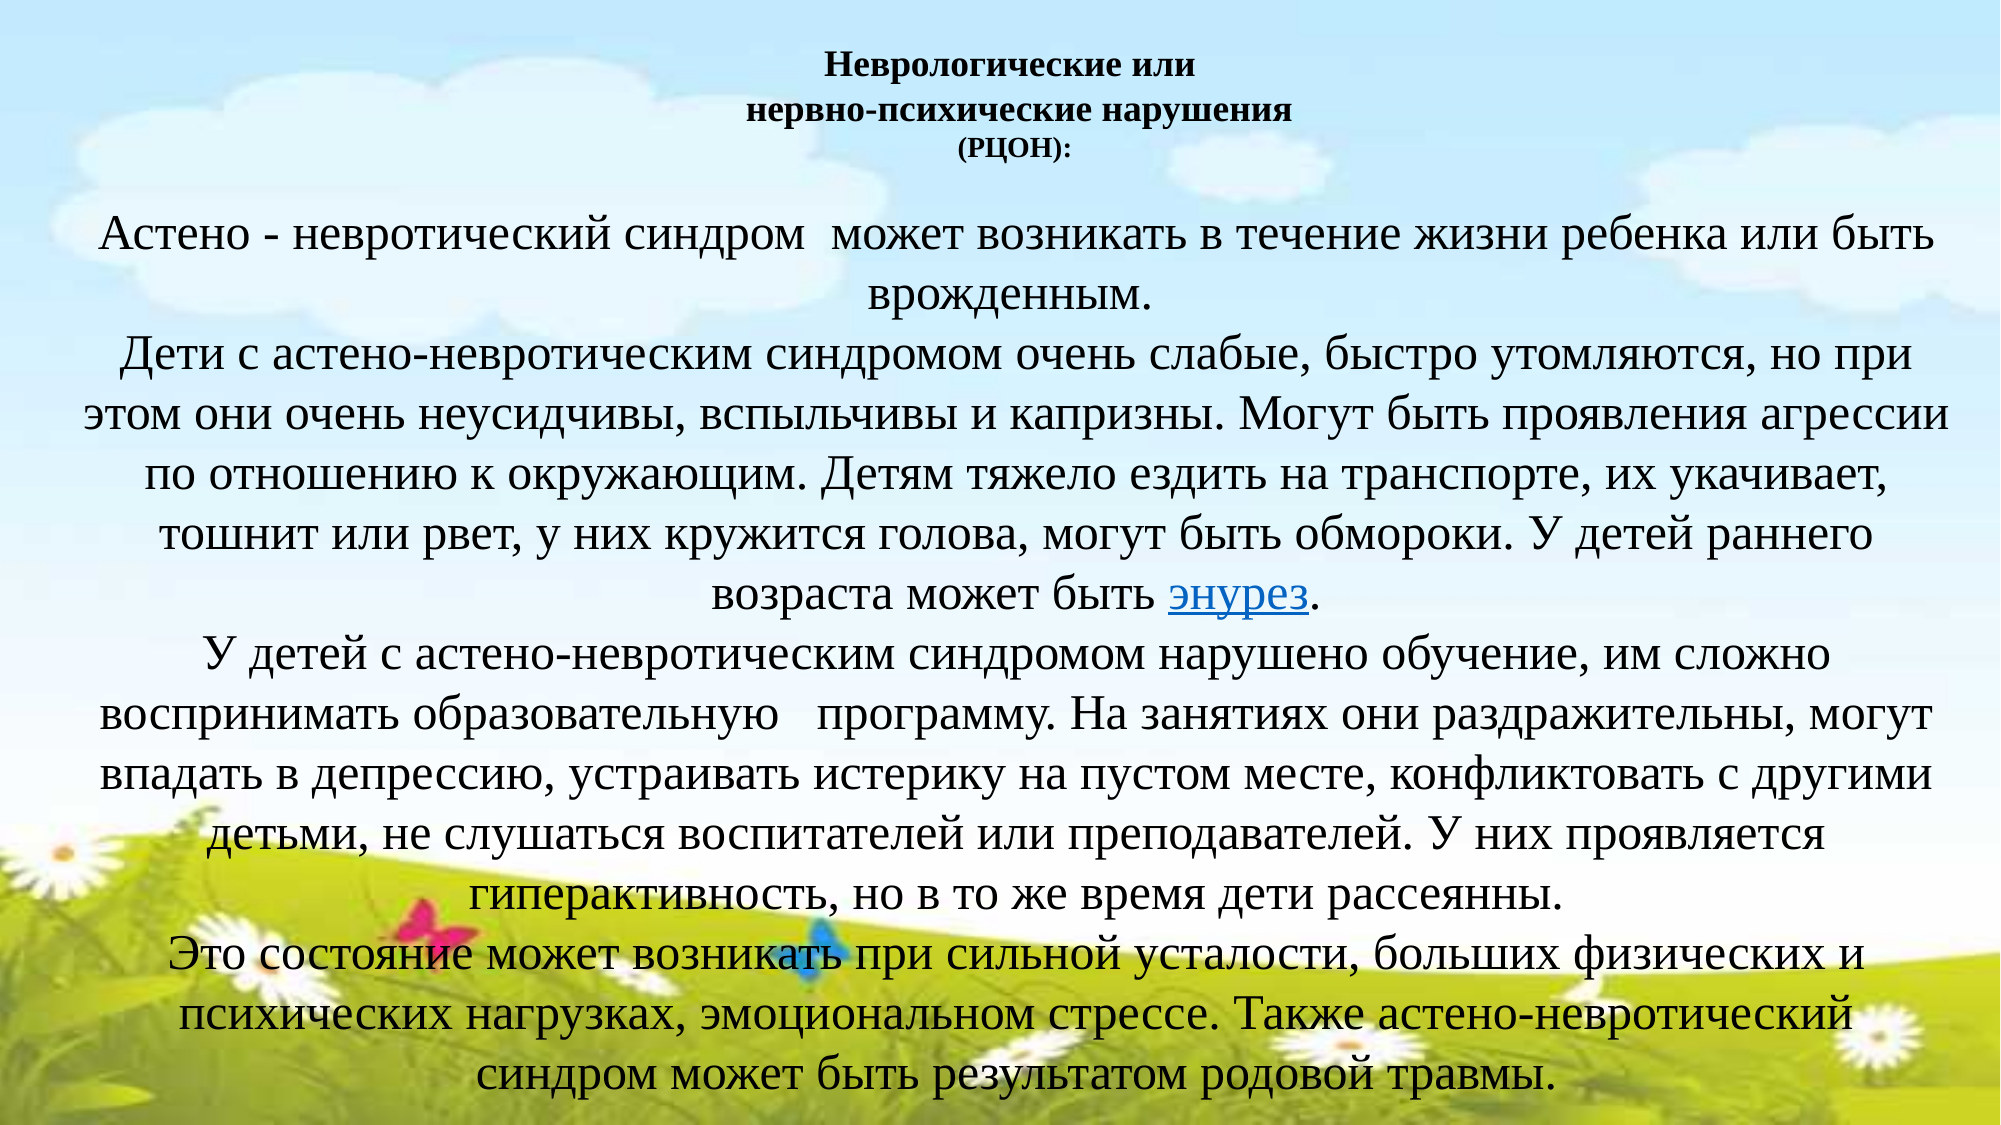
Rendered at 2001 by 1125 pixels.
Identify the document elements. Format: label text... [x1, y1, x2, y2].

text_box Неврологические или нервно-психические нарушения (РЦОН): [514, 31, 1515, 171]
picture [0, 0, 2001, 1125]
text_box Астено - невротический синдром может возникать в течение жизни ребенка или быть врожденным. Дети с астено-невротическим синдромом очень слабые, быстро утомляются, но при этом они очень неусидчивы, вспыльчивы и капризны. Могут быть проявления агрессии по отношению к окружающим. Детям тяжело ездить на транспорте, их укачивает, тошнит или рвет, у них кружится голова, могут быть обмороки. У детей раннего возраста может быть энурез. У детей с астено-невротическим синдромом нарушено обучение, им сложно воспринимать образовательную программу. На занятиях они раздражительны, могут впадать в депрессию, устраивать истерику на пустом месте, конфликтовать с другими детьми, не слушаться воспитателей или преподавателей. У них проявляется гиперактивность, но в то же время дети рассеянны. Это состояние может возникать при сильной усталости, больших физических и психических нагрузках, эмоциональном стрессе. Также астено-невротический синдром может быть результатом родовой травмы. [68, 192, 1965, 1125]
